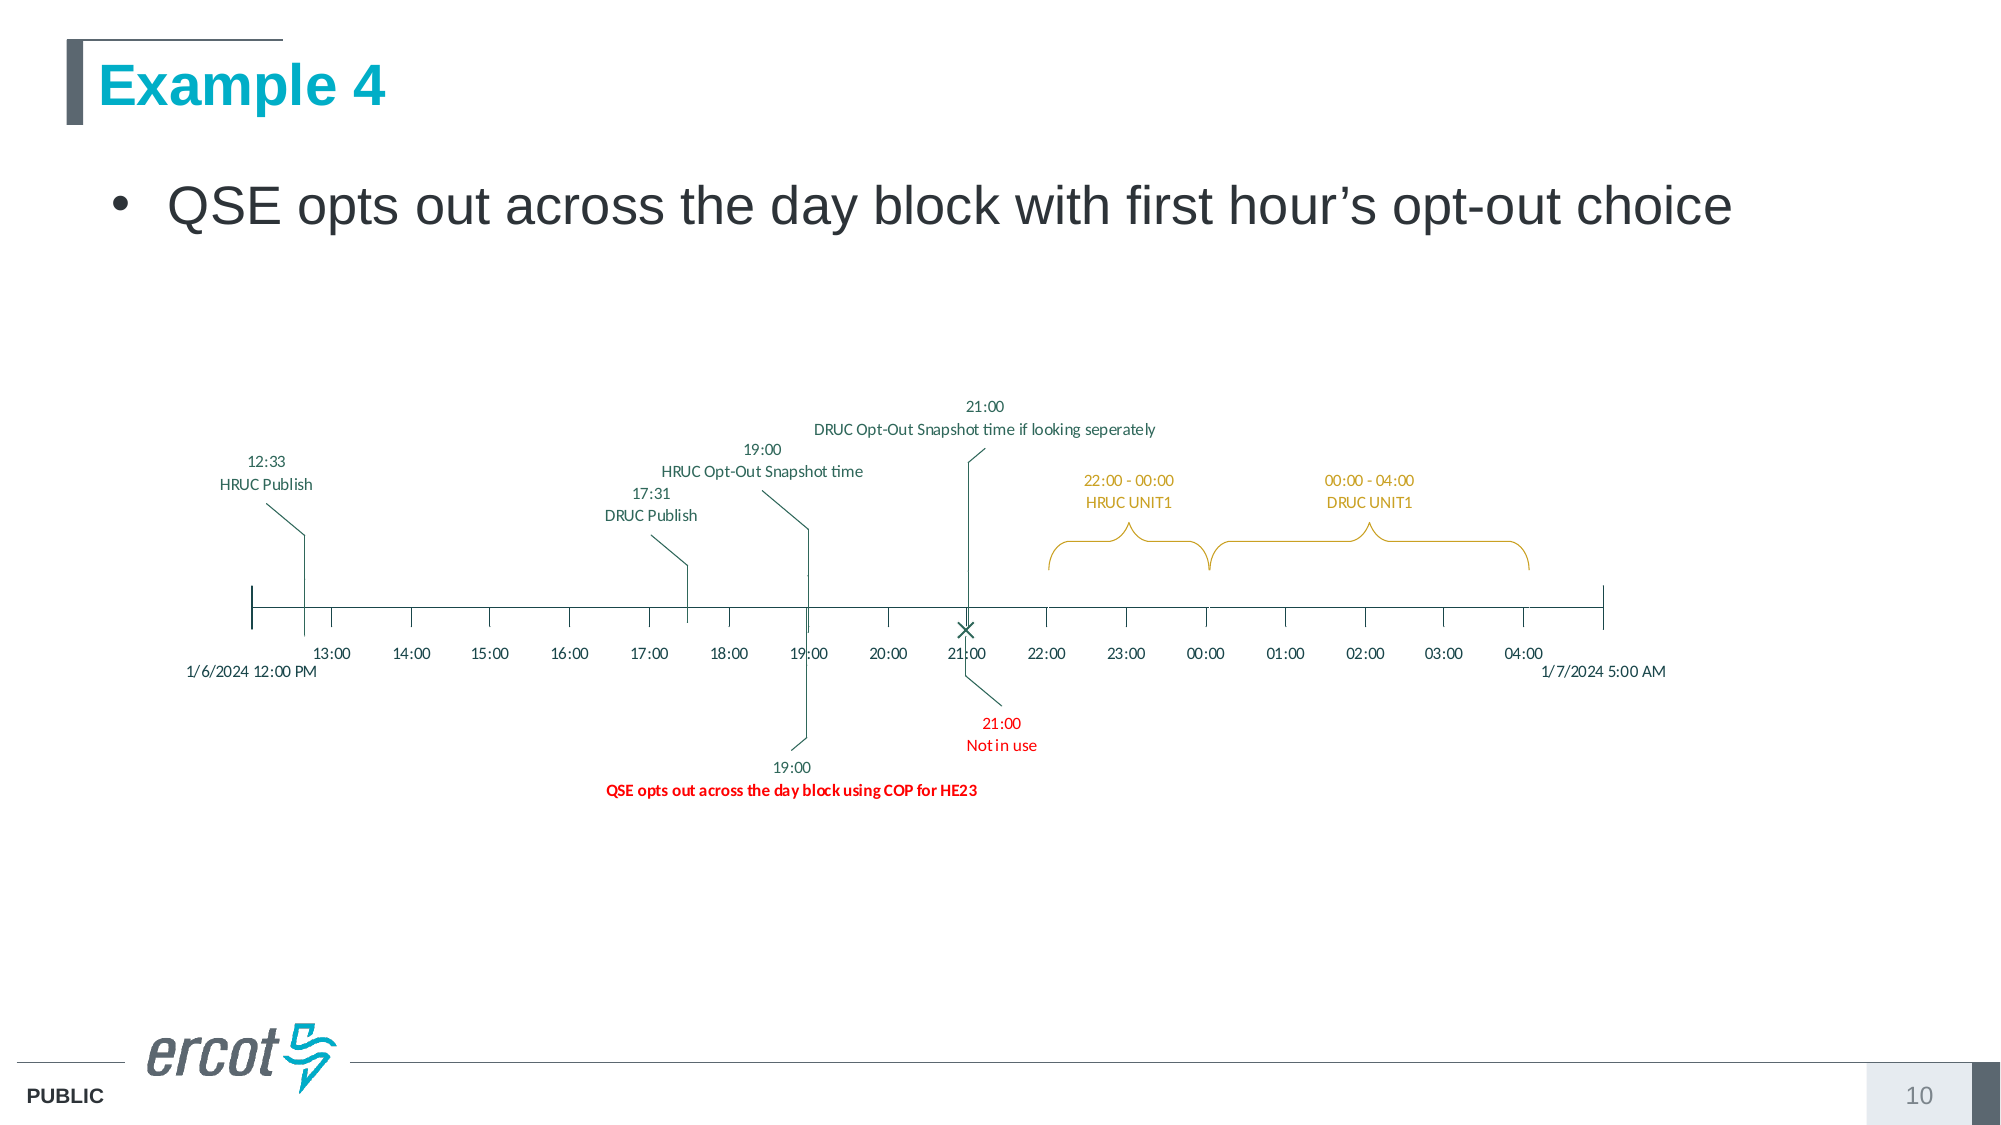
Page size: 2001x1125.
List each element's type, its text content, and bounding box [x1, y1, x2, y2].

picture [143, 1019, 340, 1096]
picture [174, 389, 1675, 810]
list QSE opts out across the day block with first hour’s opt-out choice [66, 125, 1934, 992]
title Example 4 [83, 39, 1934, 125]
slide_number 10 [1866, 1076, 1973, 1113]
